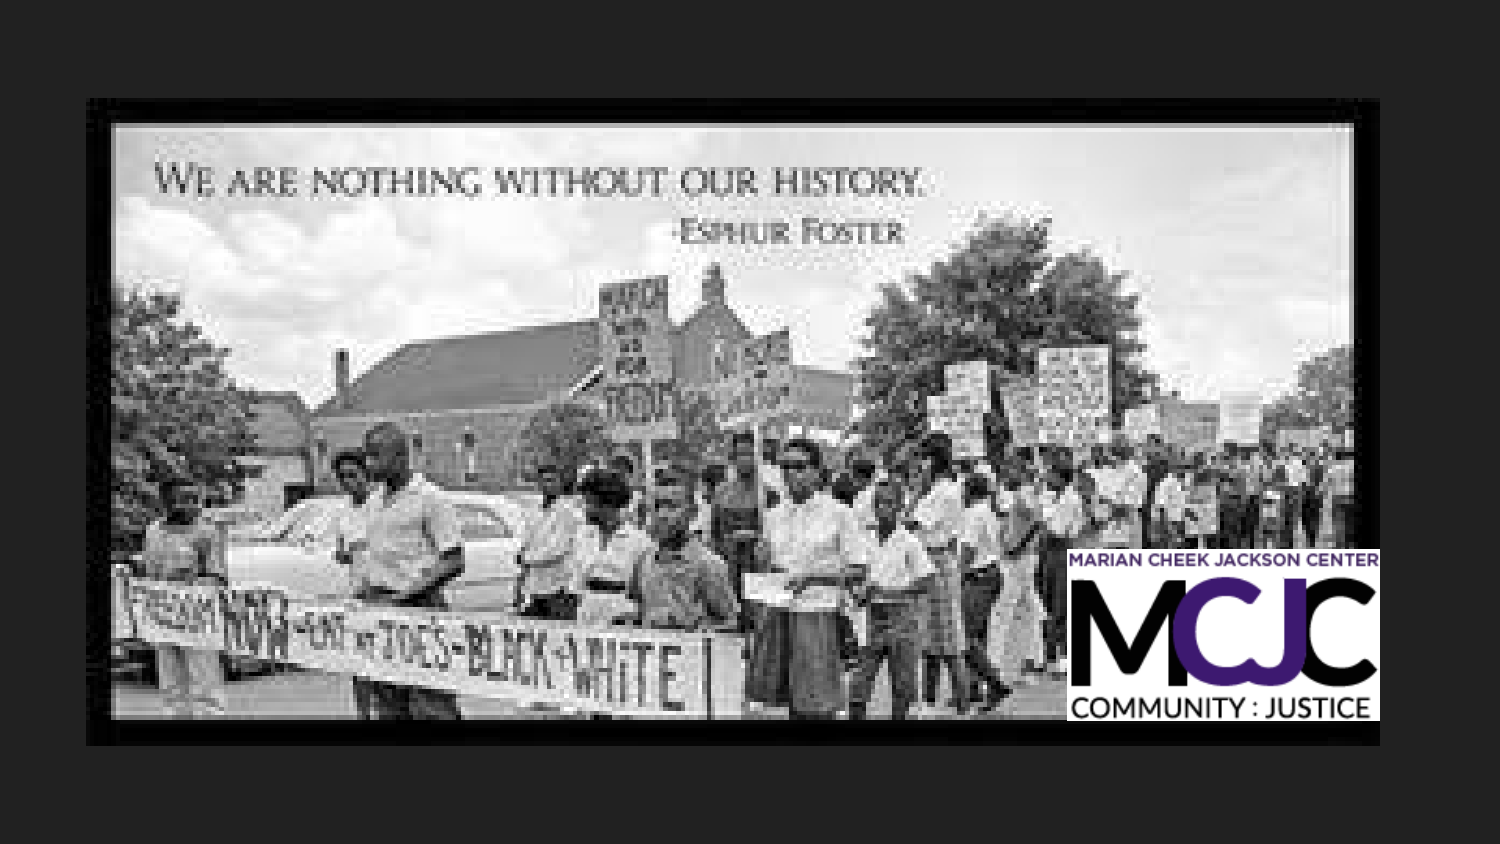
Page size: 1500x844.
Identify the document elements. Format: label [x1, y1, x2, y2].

picture [86, 98, 1381, 746]
